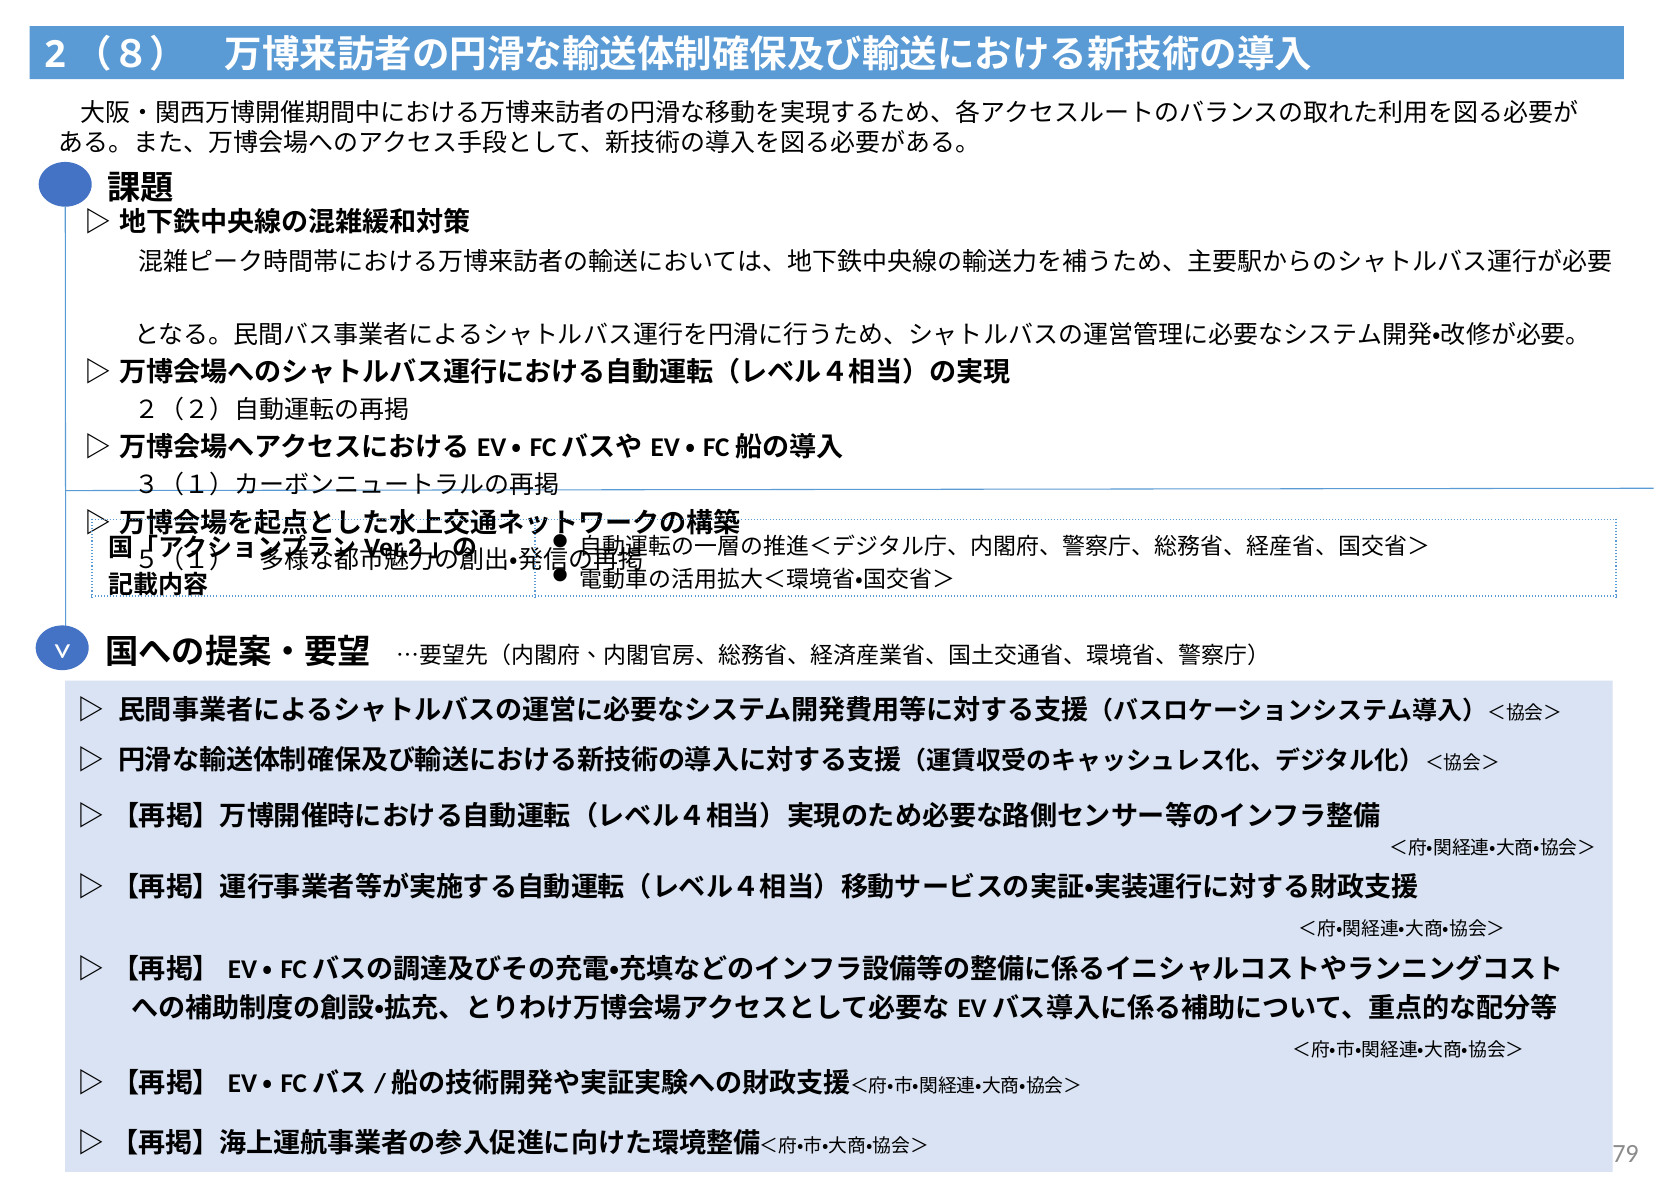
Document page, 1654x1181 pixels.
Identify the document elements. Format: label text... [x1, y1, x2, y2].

text_box 2（８） 万博来訪者の円滑な輸送体制確保及び輸送における新技術の導入 [28, 25, 1625, 80]
table_cell ▷【再掲】海上運航事業者の参入促進に向けた環境整備＜府・市・大商・協会＞ [61, 1102, 1613, 1168]
table_cell ▷【再掲】万博開催時における自動運転（レベル４相当）実現のため必要な路側センサー等のインフラ整備 ＜府・関経連・大商・協会＞ [61, 786, 1613, 857]
table_cell ▷【再掲】EV・FCバス/船の技術開発や実証実験への財政支援＜府・市・関経連・大商・協会＞ [61, 1053, 1613, 1102]
table_header ▷地下鉄中央線の混雑緩和対策 混雑ピーク時間帯における万博来訪者の輸送においては、地下鉄中央線の輸送力を補うため、主要駅からのシャトルバス運行が必要 となる。民間バス事業者によるシャトルバス運行を円滑に行うため、シャトルバスの運営管理に必要なシステム開発・改修が必要。 ▷万博会場へのシャトルバス運行における自動運転（レベル４相当）の実現 ２（２）自動運転の再掲 ▷万博会場へアクセスにおけるEV・FCバスやEV・FC船の導入 ３（１）カーボンニュートラルの再掲 ▷万博会場を起点とした水上交通ネットワークの構築 ５（１） 多様な都市魅力の創出・発信の再掲 [68, 491, 1633, 520]
text_box 国への提案・要望 …要望先（内閣府、内閣官房、総務省、経済産業省、国土交通省、環境省、警察庁） [90, 622, 1286, 669]
text_box > [35, 626, 96, 675]
table_header 自動運転の一層の推進＜デジタル庁、内閣府、警察庁、総務省、経産省、国交省＞ 電動車の活用拡大＜環境省・国交省＞ [535, 520, 1616, 596]
text_box 大阪・関西万博開催期間中における万博来訪者の円滑な移動を実現するため、各アクセスルートのバランスの取れた利用を図る必要がある。また、万博会場へのアクセス手段として、新技術の導入を図る必要がある。 [44, 89, 1610, 165]
slide_number 79 [1594, 1122, 1654, 1181]
text_box 課題 [92, 165, 189, 192]
table_cell ▷【再掲】EV・FCバスの調達及びその充電・充填などのインフラ設備等の整備に係るイニシャルコストやランニングコスト への補助制度の創設・拡充、とりわけ万博会場アクセスとして必要なEVバス導入に係る補助について、重点的な配分等 ＜府・市・関経連・大商・協会＞ [61, 939, 1613, 1053]
table_cell ▷【再掲】運行事業者等が実施する自動運転（レベル４相当）移動サービスの実証・実装運行に対する財政支援 ＜府・関経連・大商・協会＞ [61, 857, 1613, 939]
table_header ▷地下鉄中央線の混雑緩和対策 混雑ピーク時間帯における万博来訪者の輸送においては、地下鉄中央線の輸送力を補うため、主要駅からのシャトルバス運行が必要 となる。民間バス事業者によるシャトルバス運行を円滑に行うため、シャトルバスの運営管理に必要なシステム開発・改修が必要。 ▷万博会場へのシャトルバス運行における自動運転（レベル４相当）の実現 ２（２）自動運転の再掲 ▷万博会場へアクセスにおけるEV・FCバスやEV・FC船の導入 ３（１）カーボンニュートラルの再掲 ▷万博会場を起点とした水上交通ネットワークの構築 ５（１） 多様な都市魅力の創出・発信の再掲 [68, 192, 1633, 488]
text_box [37, 165, 92, 208]
text_box [64, 1168, 1594, 1173]
table_header 国「アクションプランVer.2」の 記載内容 [92, 520, 535, 596]
table_header ▷ 民間事業者によるシャトルバスの運営に必要なシステム開発費用等に対する支援（バスロケーションシステム導入）＜協会＞ ▷ 円滑な輸送体制確保及び輸送における新技術の導入に対する支援（運賃収受のキャッシュレス化、デジタル化）＜協会＞ [61, 669, 1613, 786]
